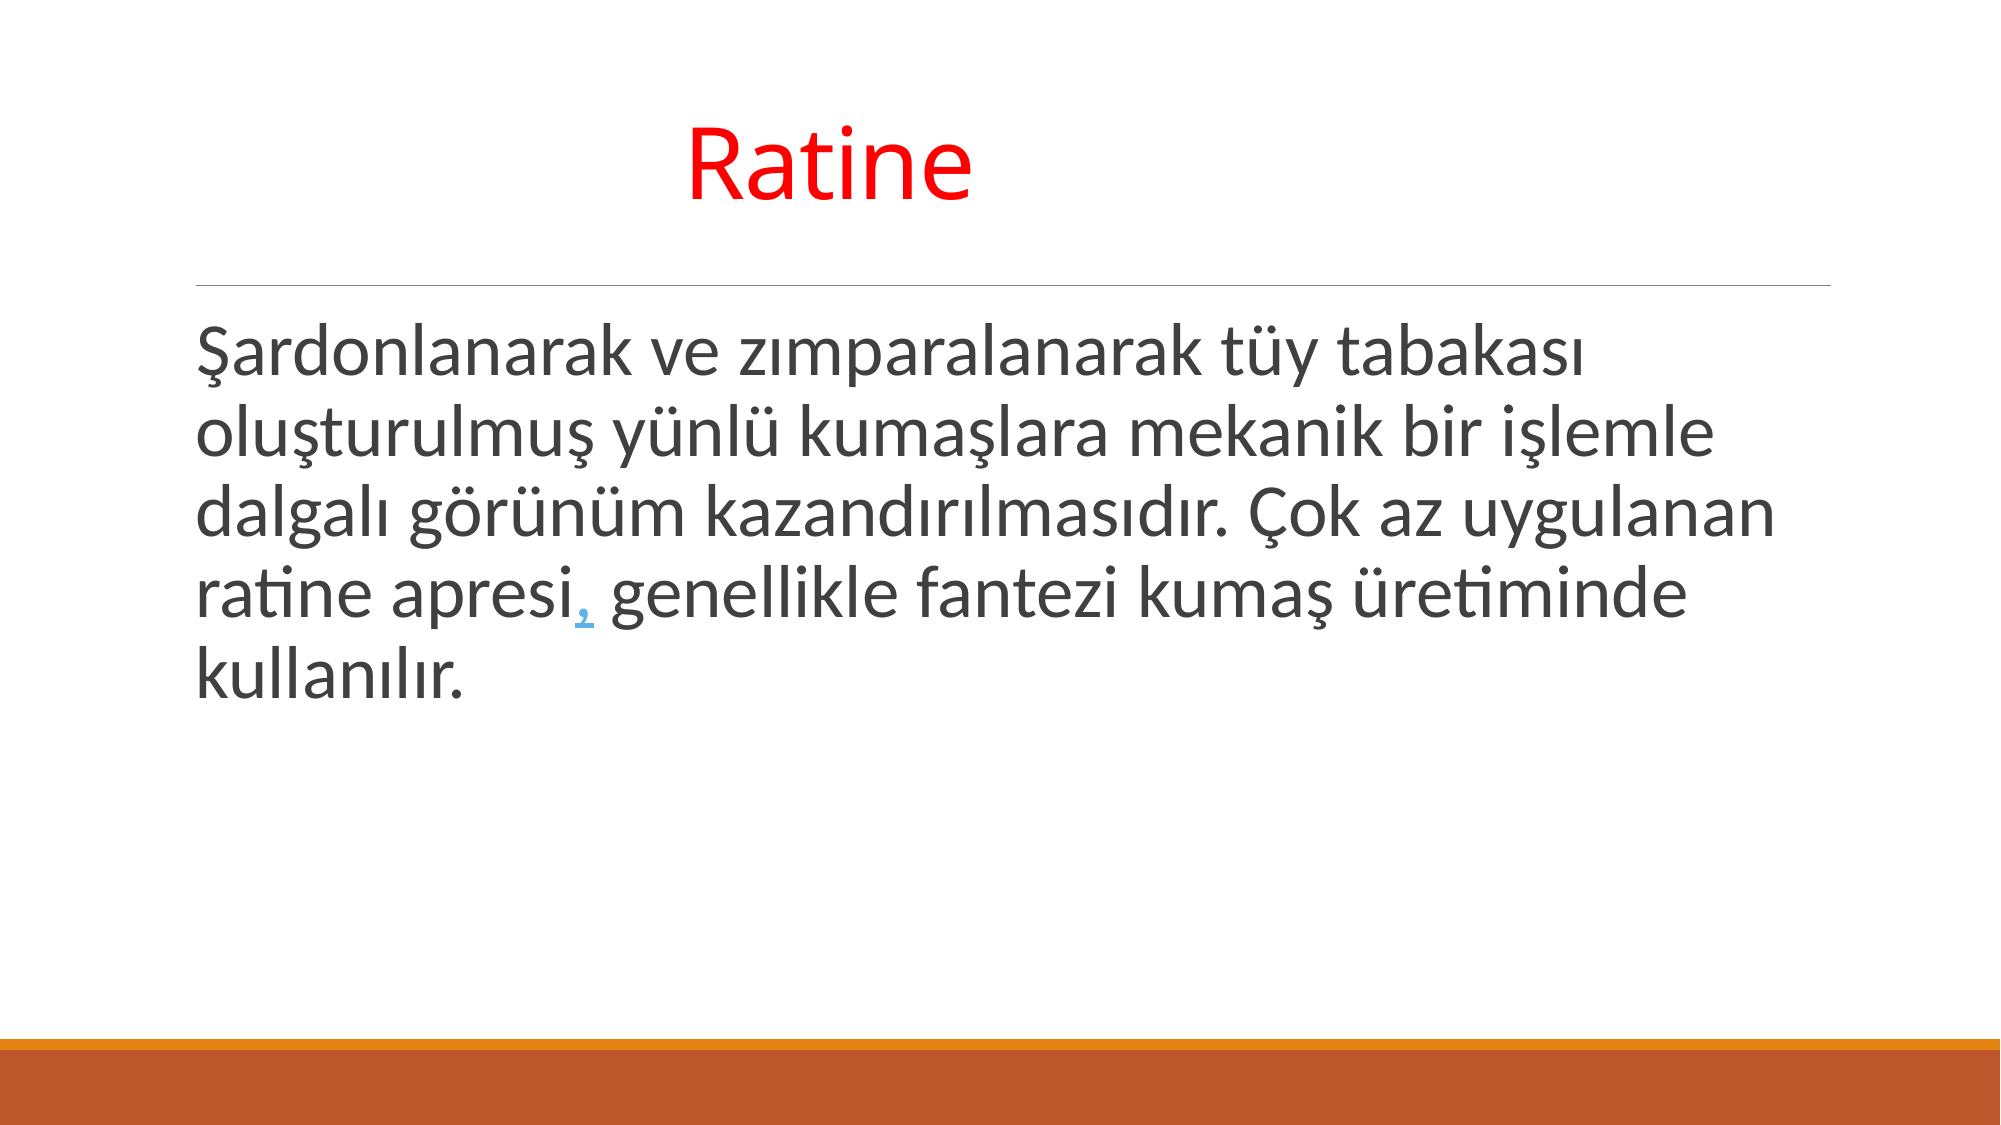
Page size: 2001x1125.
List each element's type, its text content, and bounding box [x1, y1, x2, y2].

list Şardonlanarak ve zımparalanarak tüy tabakası oluşturulmuş yünlü kumaşlara mekanik bir işlemle dalgalı görünüm kazandırılmasıdır. Çok az uygulanan ratine apresi, genellikle fantezi kumaş üretiminde kullanılır. [180, 302, 1830, 963]
title Ratine [668, 109, 2000, 348]
